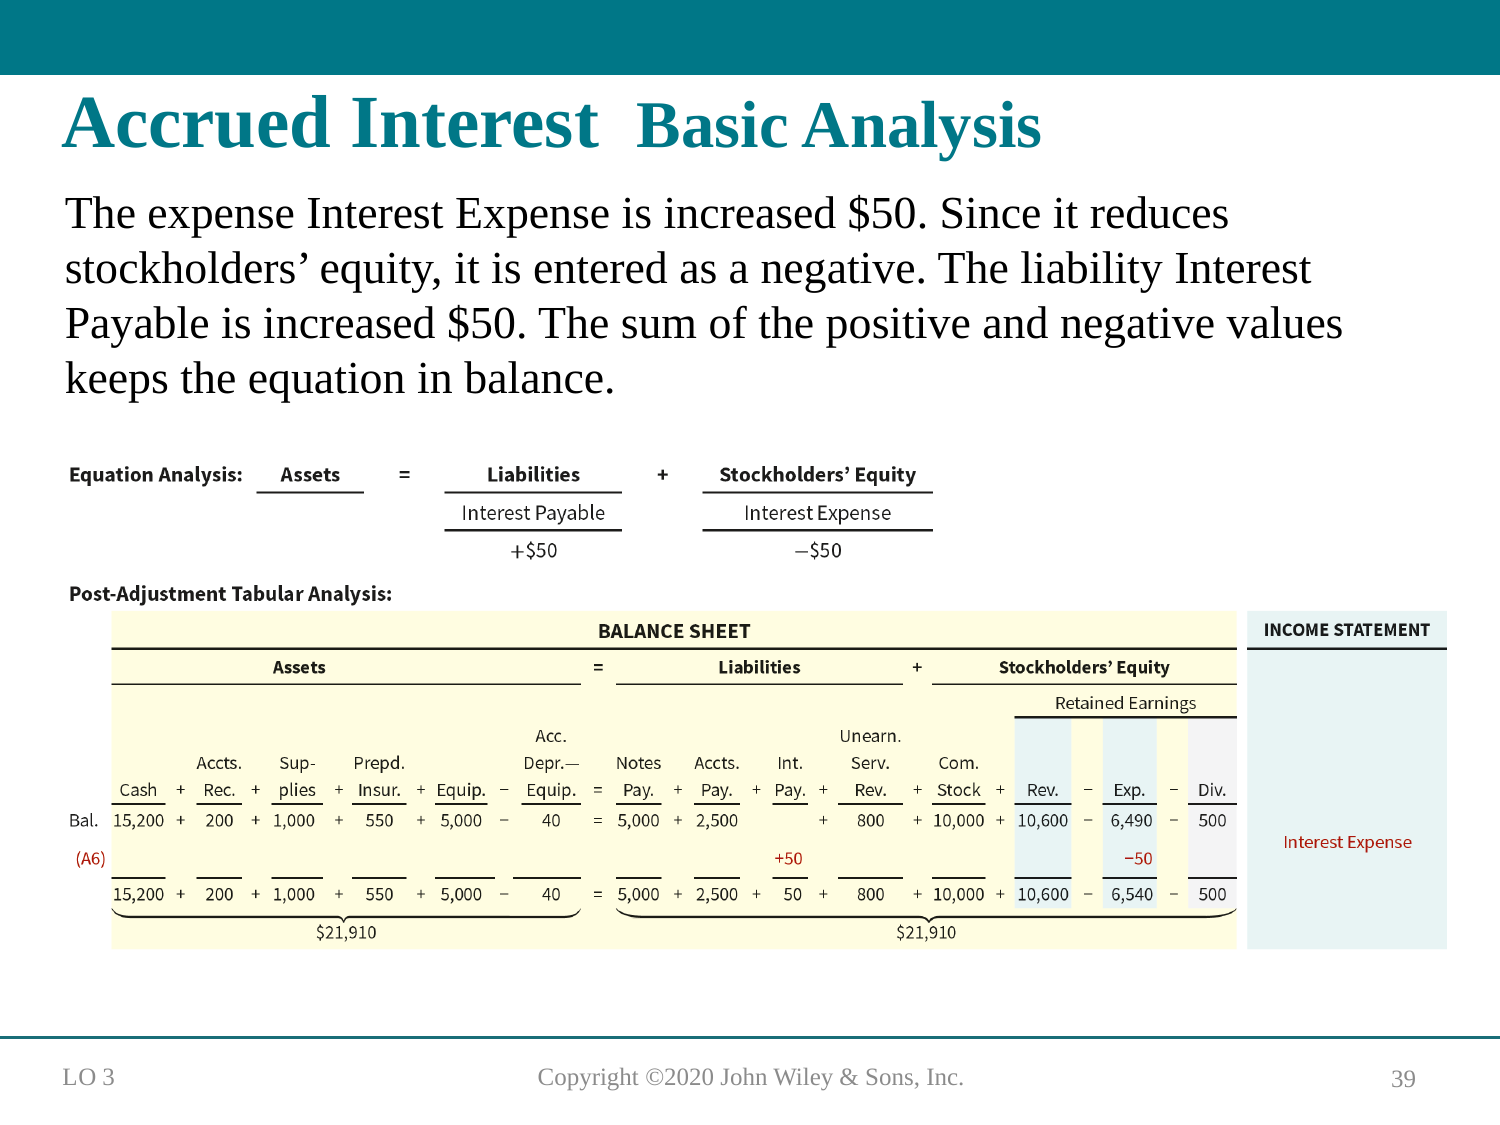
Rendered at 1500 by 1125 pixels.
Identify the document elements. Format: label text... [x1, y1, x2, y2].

list L O 3 [47, 1056, 198, 1099]
title Accrued Interest Basic Analysis [46, 75, 1450, 175]
list The expense Interest Expense is increased $50. Since it reduces stockholders’ equity, it is entered as a negative. The liability Interest Payable is increased $50. The sum of the positive and negative values keeps the equation in balance. [50, 174, 1425, 413]
picture [62, 462, 1448, 950]
